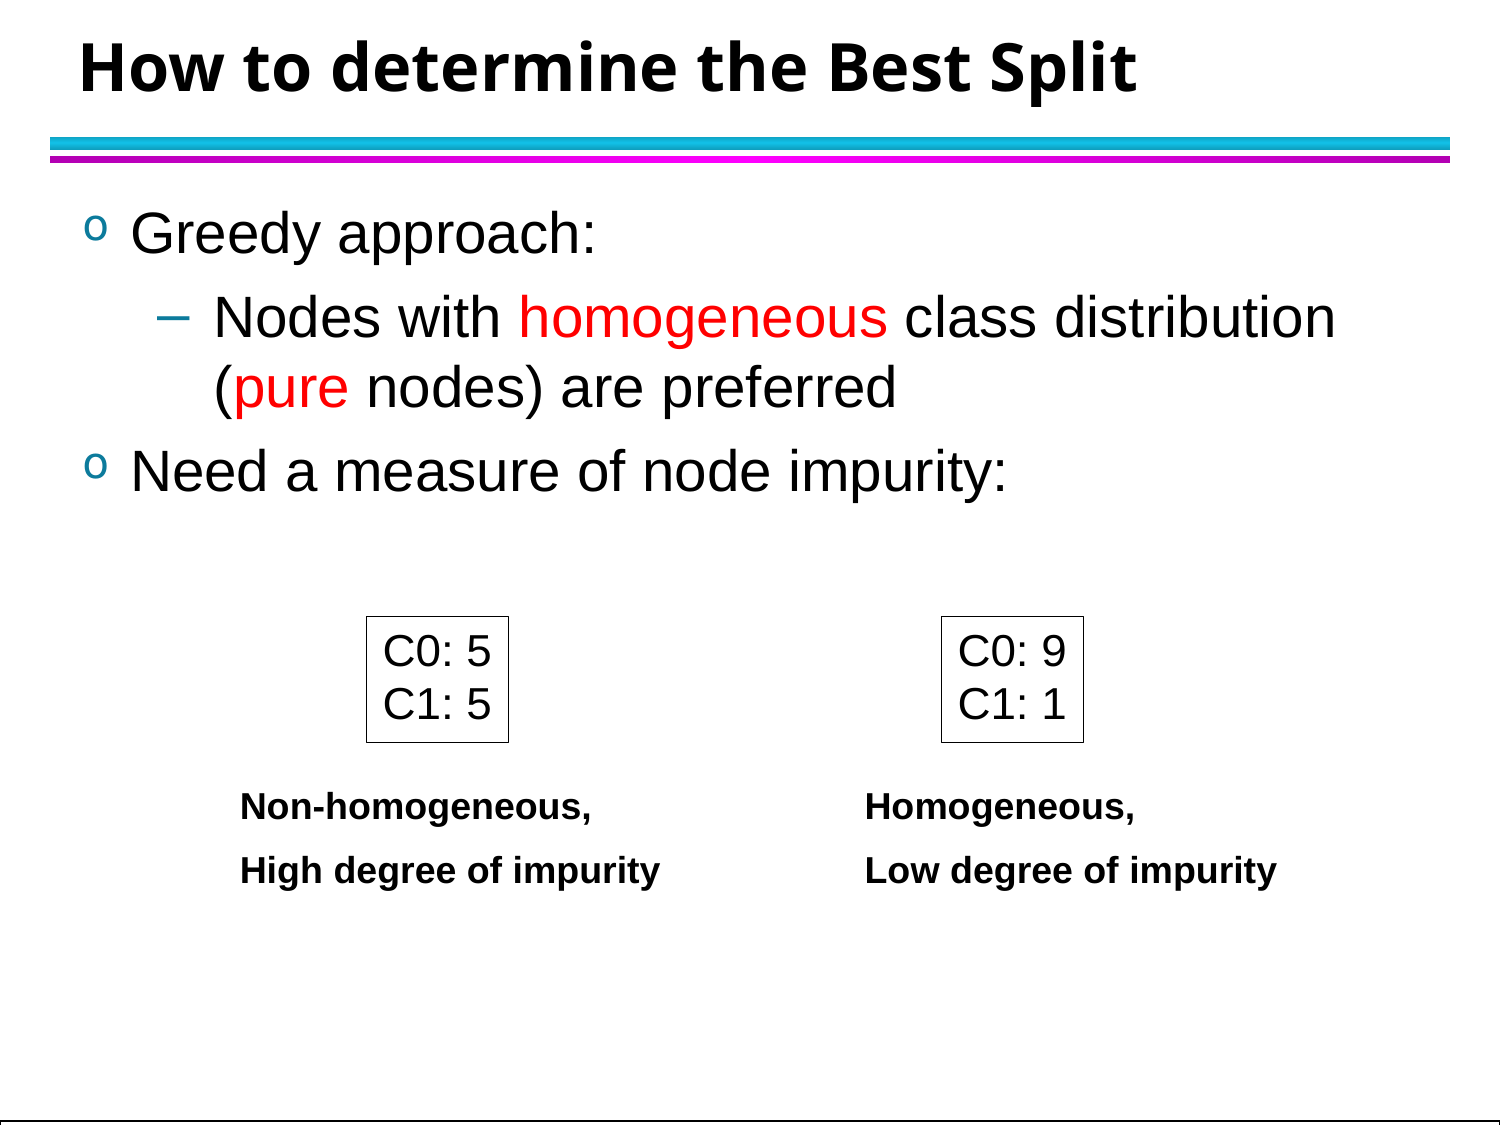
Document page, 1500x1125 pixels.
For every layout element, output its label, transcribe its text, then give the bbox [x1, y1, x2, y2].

list Greedy approach: Nodes with homogeneous class distribution (pure nodes) are preferred Need a measure of node impurity: [67, 187, 1432, 1038]
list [362, 612, 513, 747]
title How to determine the Best Split [62, 24, 1421, 113]
text_box Non-homogeneous, High degree of impurity [224, 774, 688, 899]
text_box Homogeneous, Low degree of impurity [849, 774, 1313, 899]
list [937, 612, 1088, 747]
